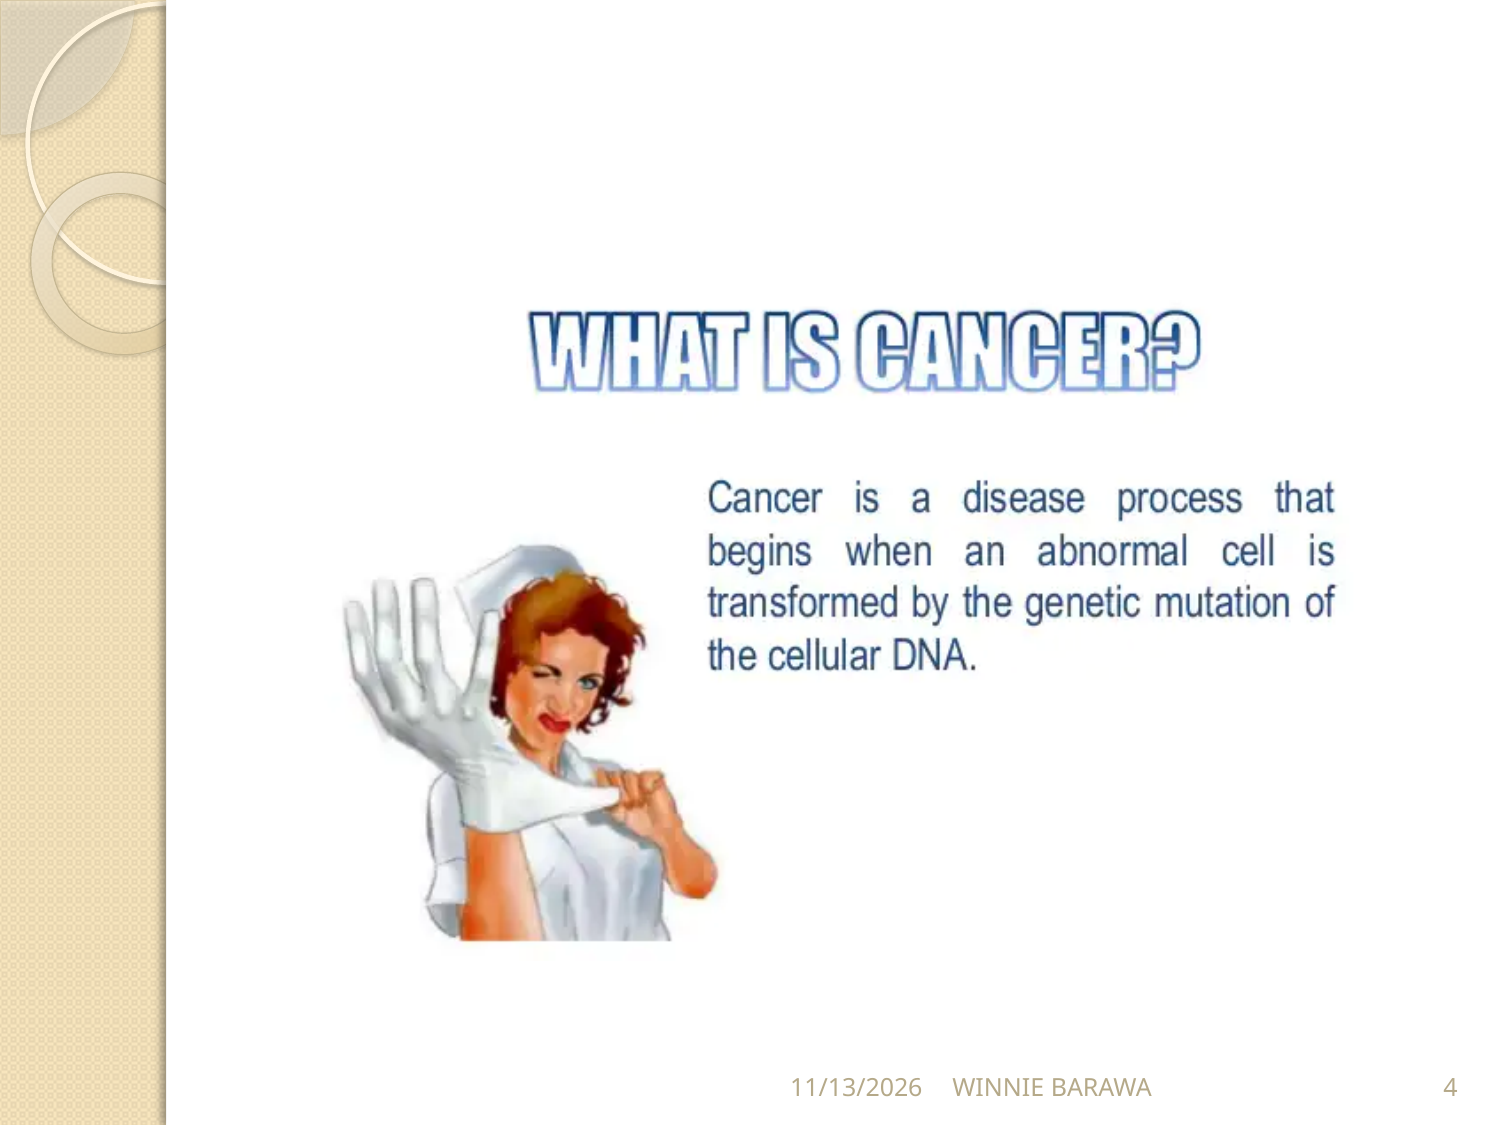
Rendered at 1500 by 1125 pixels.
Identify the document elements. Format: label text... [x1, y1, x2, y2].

footer WINNIE BARAWA [937, 1034, 1413, 1113]
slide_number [587, 1034, 937, 1113]
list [299, 112, 1431, 962]
slide_number 4 [1413, 1034, 1488, 1113]
